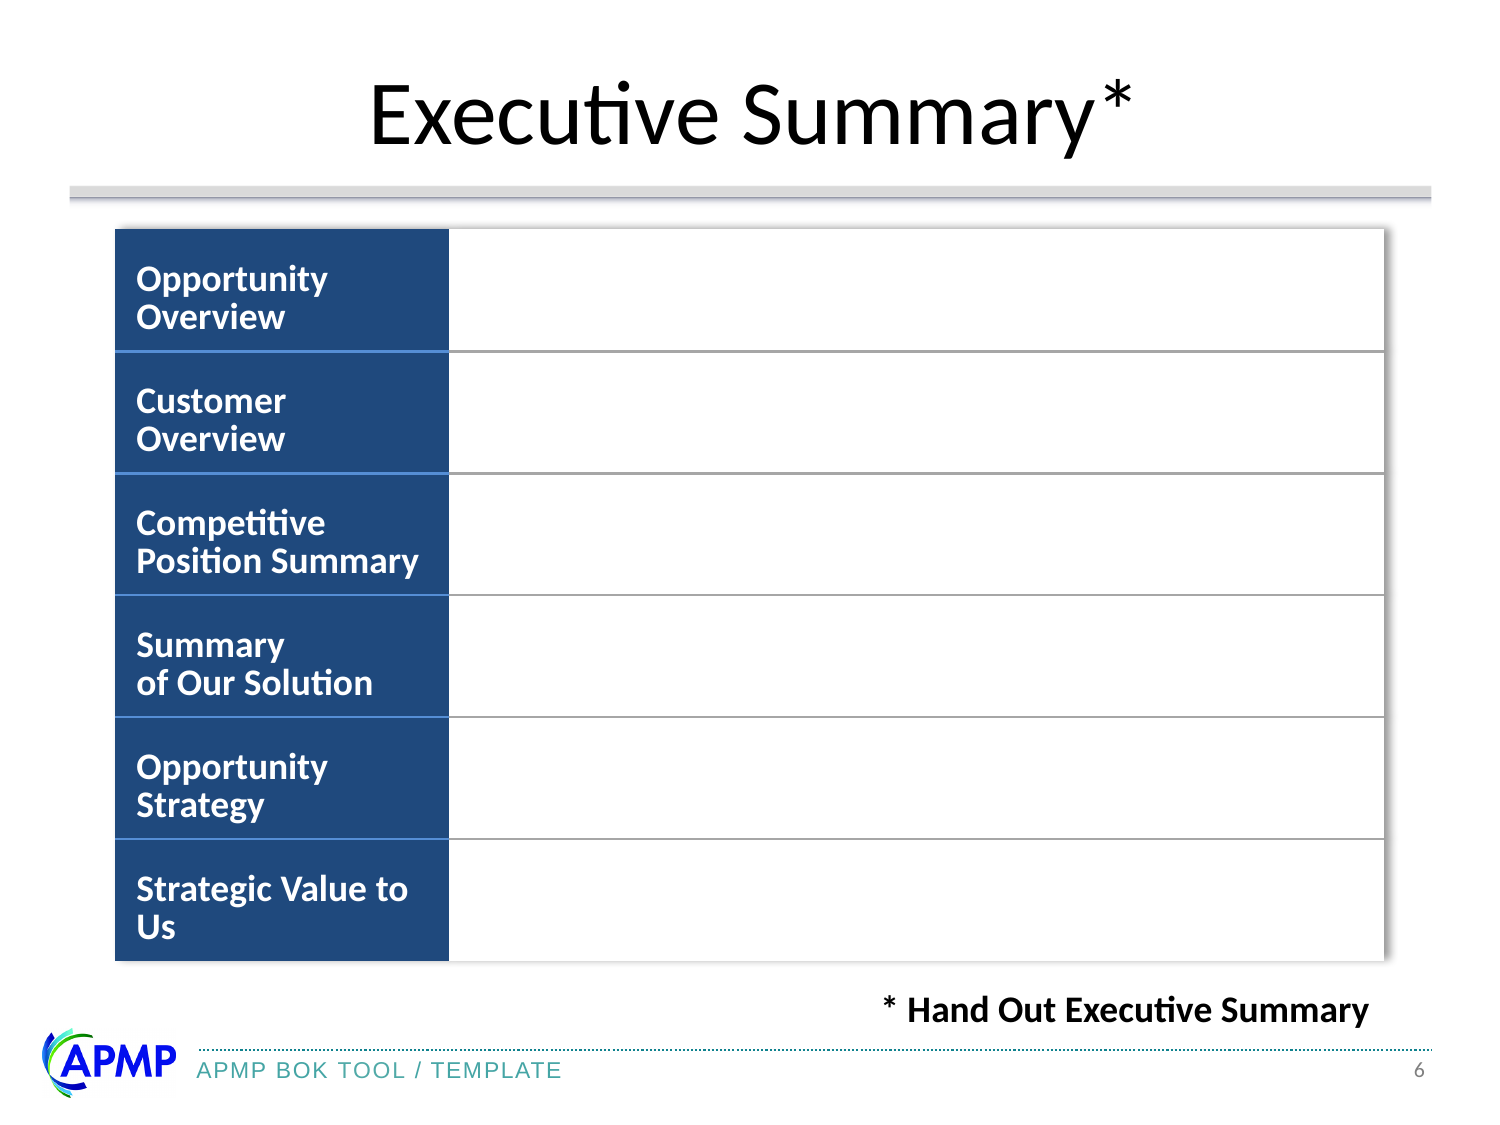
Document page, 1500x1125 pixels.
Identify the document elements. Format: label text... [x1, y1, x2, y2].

table_header Opportunity Overview [115, 229, 449, 350]
table_cell [449, 840, 1384, 961]
picture [42, 1028, 176, 1098]
table_cell Opportunity Strategy [115, 718, 449, 838]
text_box * Hand Out Executive Summary [865, 977, 1385, 1038]
table_cell [449, 475, 1384, 594]
title Executive Summary* [115, 21, 1396, 163]
table_cell Summary of Our Solution [115, 596, 449, 716]
table_cell [449, 353, 1384, 472]
picture [69, 184, 1432, 215]
table_cell Strategic Value to Us [115, 840, 449, 961]
table_cell [449, 596, 1384, 716]
table_cell Customer Overview [115, 353, 449, 472]
table_cell [449, 718, 1384, 838]
table_header [449, 229, 1384, 350]
table_cell Competitive Position Summary [115, 475, 449, 594]
